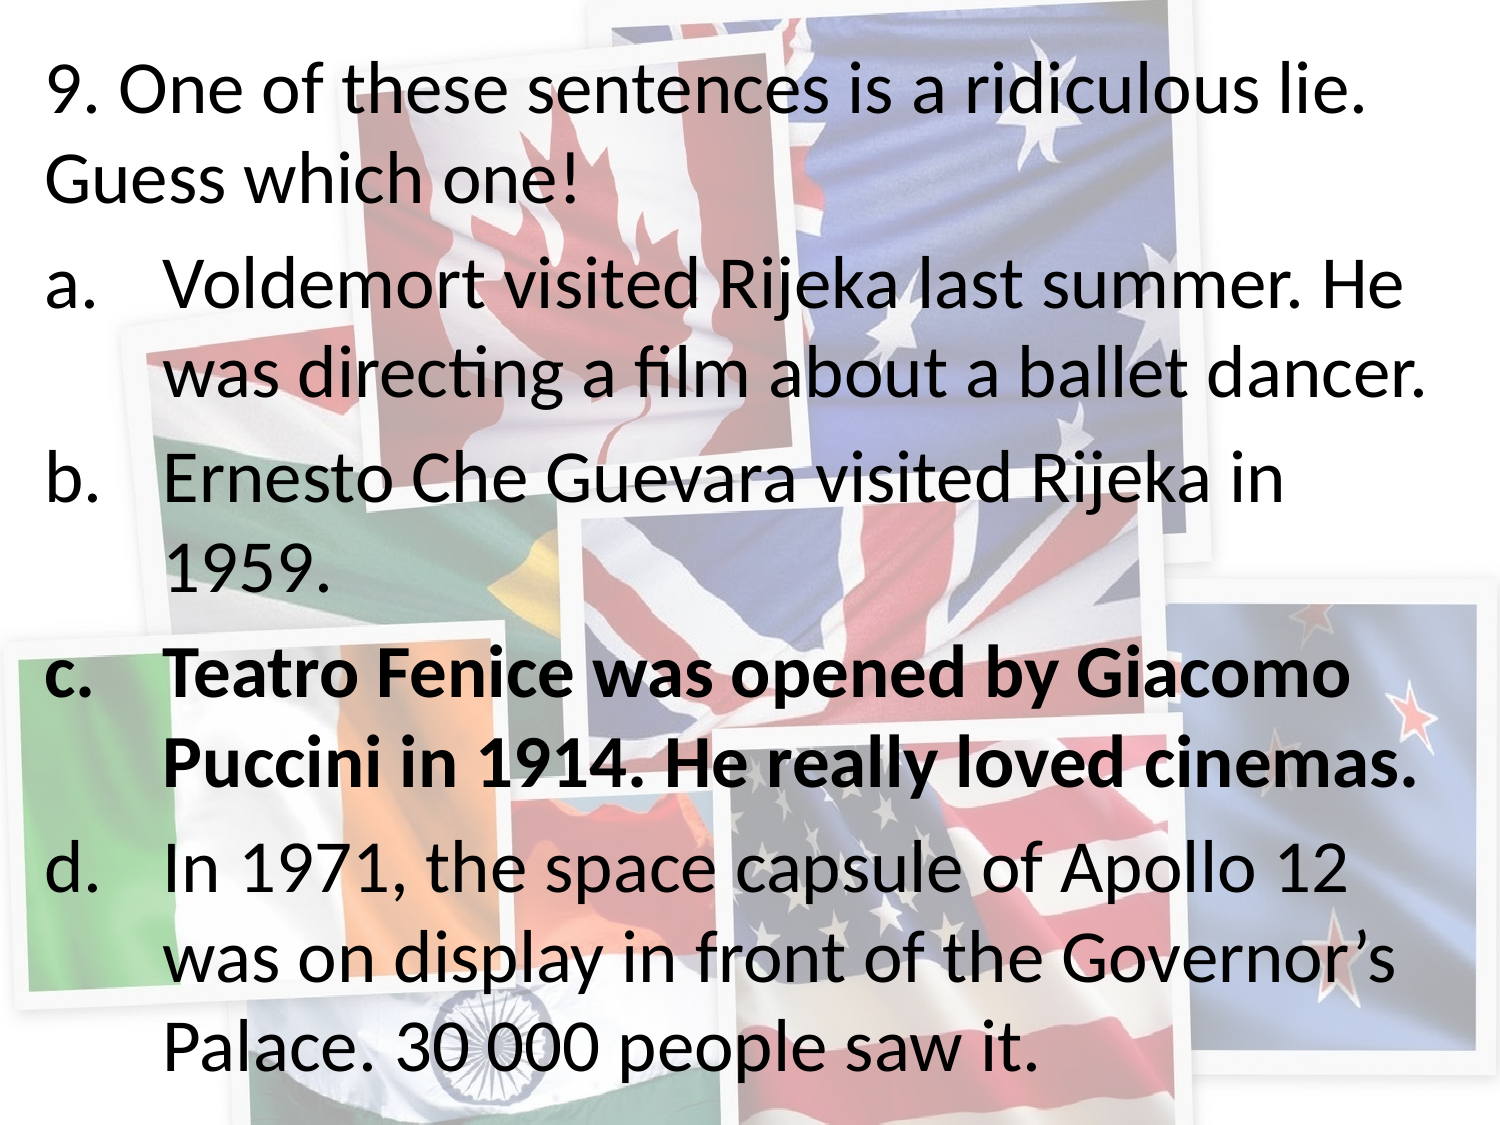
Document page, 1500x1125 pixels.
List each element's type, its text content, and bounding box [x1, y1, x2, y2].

list 9. One of these sentences is a ridiculous lie. Guess which one! Voldemort visited Rijeka last summer. He was directing a film about a ballet dancer. Ernesto Che Guevara visited Rijeka in 1959. Teatro Fenice was opened by Giacomo Puccini in 1914. He really loved cinemas. In 1971, the space capsule of Apollo 12 was on display in front of the Governor’s Palace. 30 000 people saw it. [29, 30, 1459, 1106]
